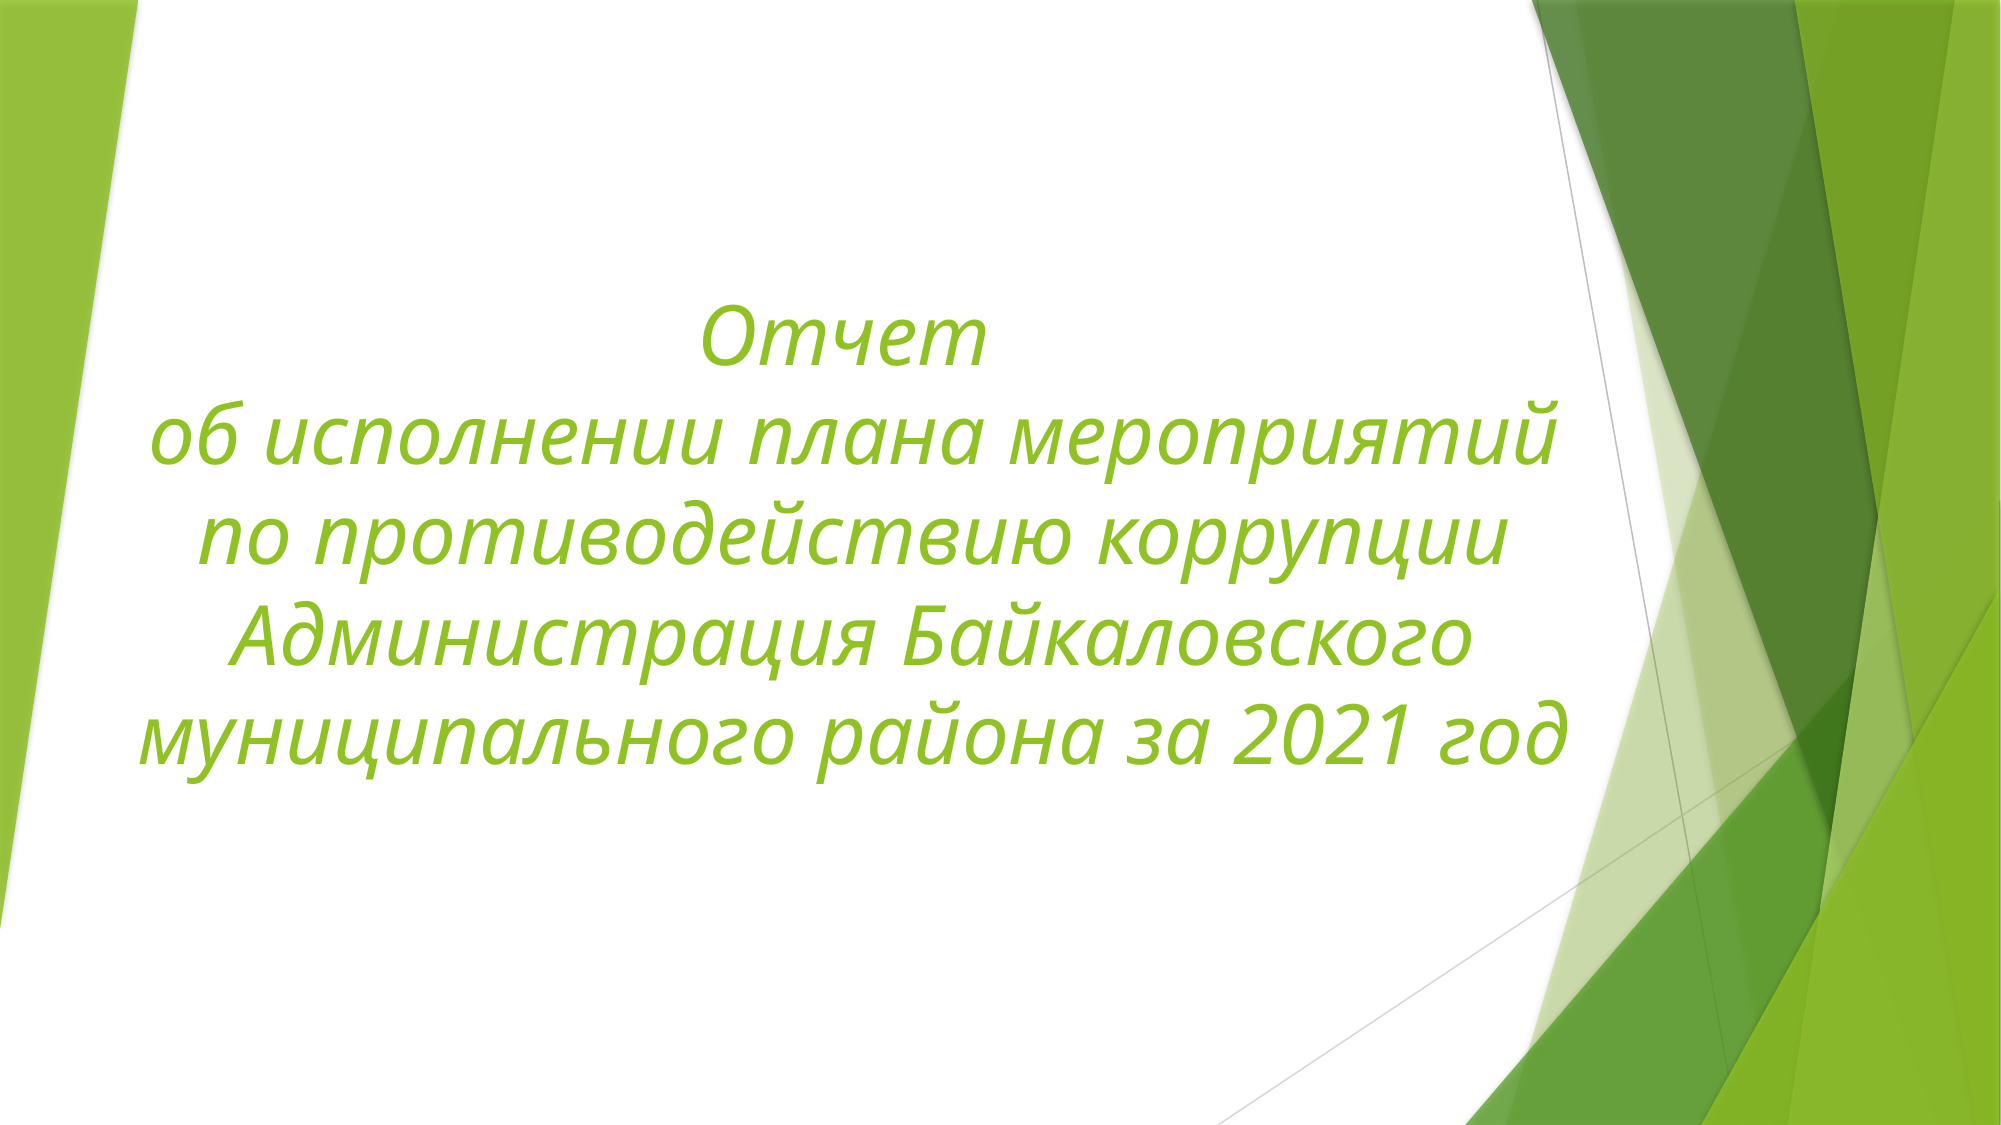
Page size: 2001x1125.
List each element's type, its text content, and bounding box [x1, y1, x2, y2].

title Отчет об исполнении плана мероприятий по противодействию коррупции Администрация Байкаловского муниципального района за 2021 год [84, 128, 1625, 790]
